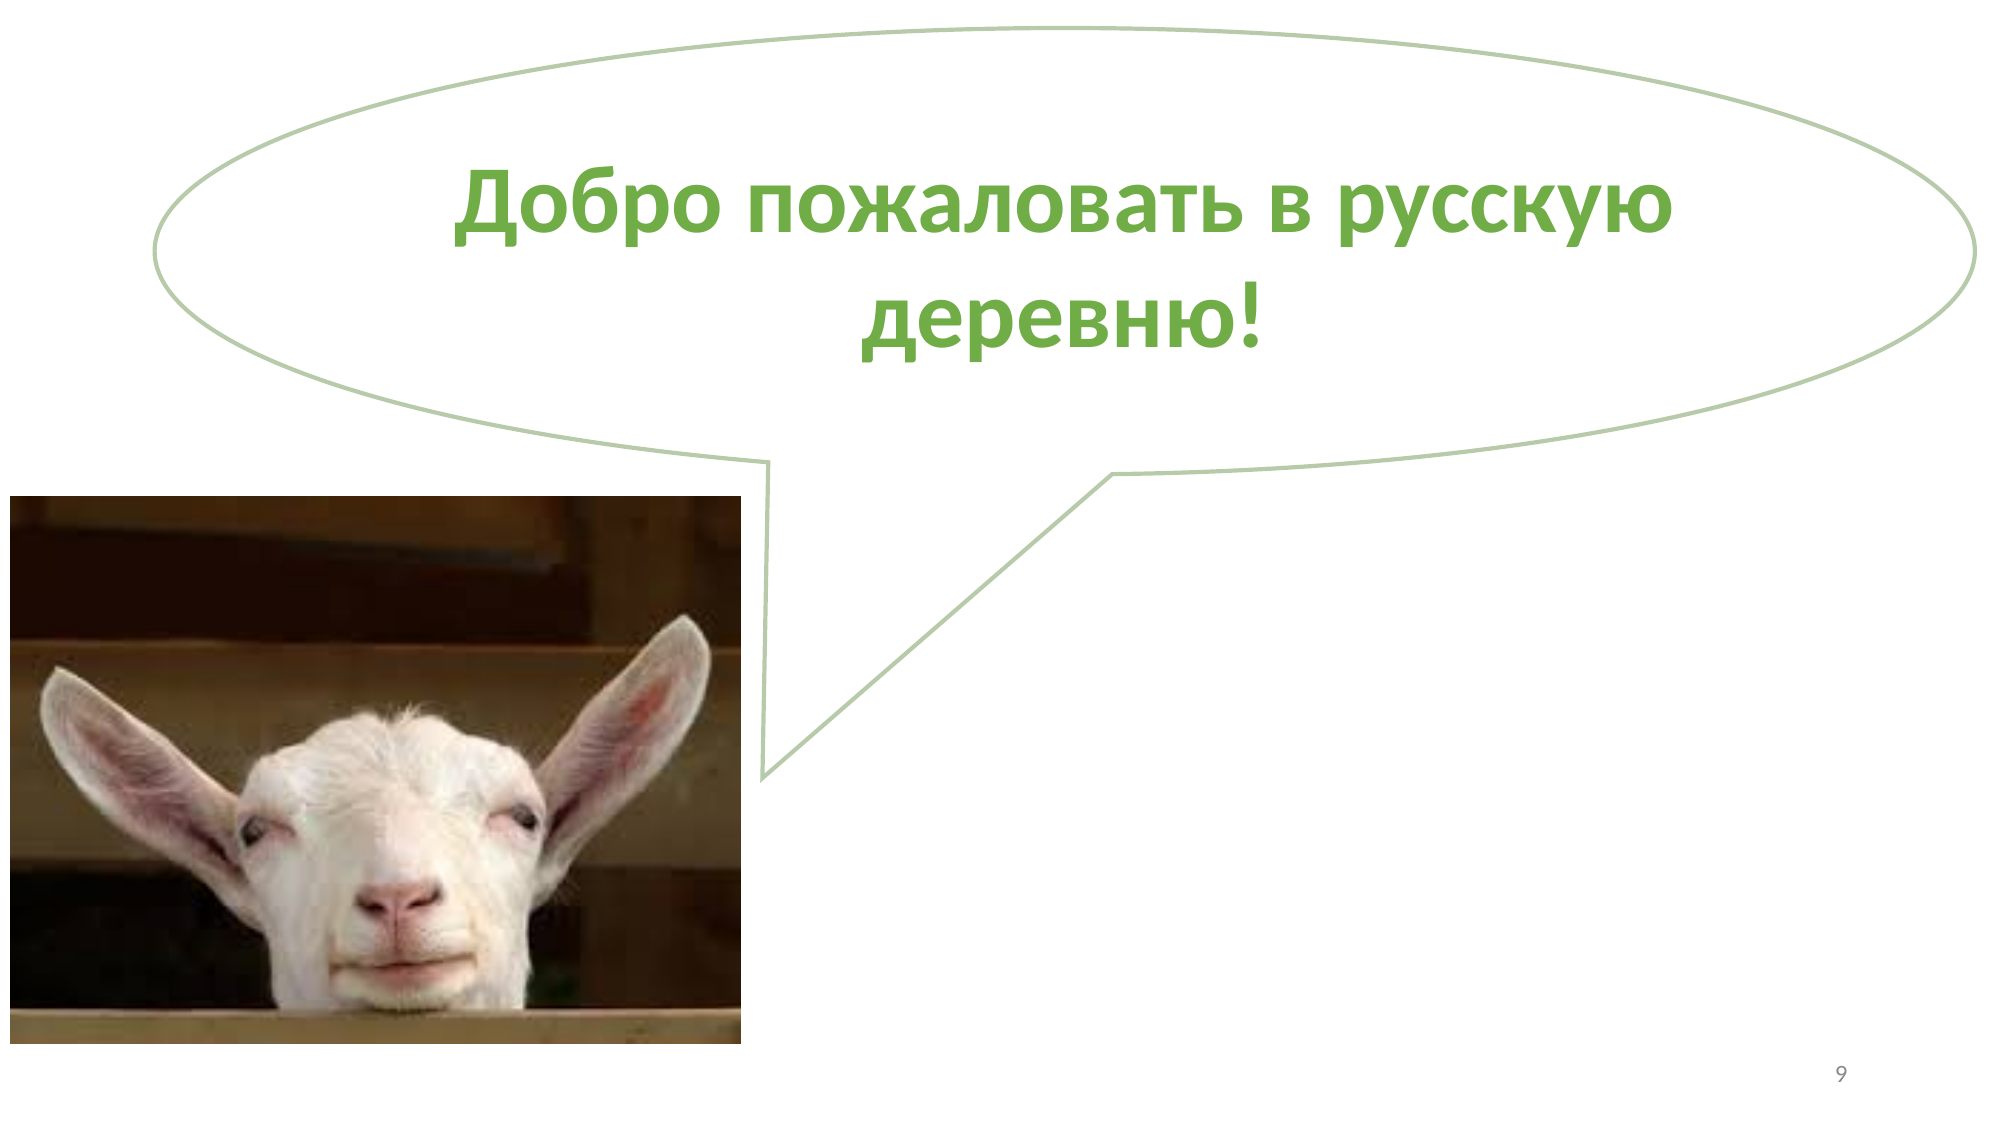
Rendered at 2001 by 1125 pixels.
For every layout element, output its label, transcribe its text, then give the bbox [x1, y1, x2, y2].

text_box Добро пожаловать в русскую деревню! [153, 26, 1976, 781]
picture [10, 496, 741, 1044]
slide_number 9 [1412, 1042, 1863, 1103]
